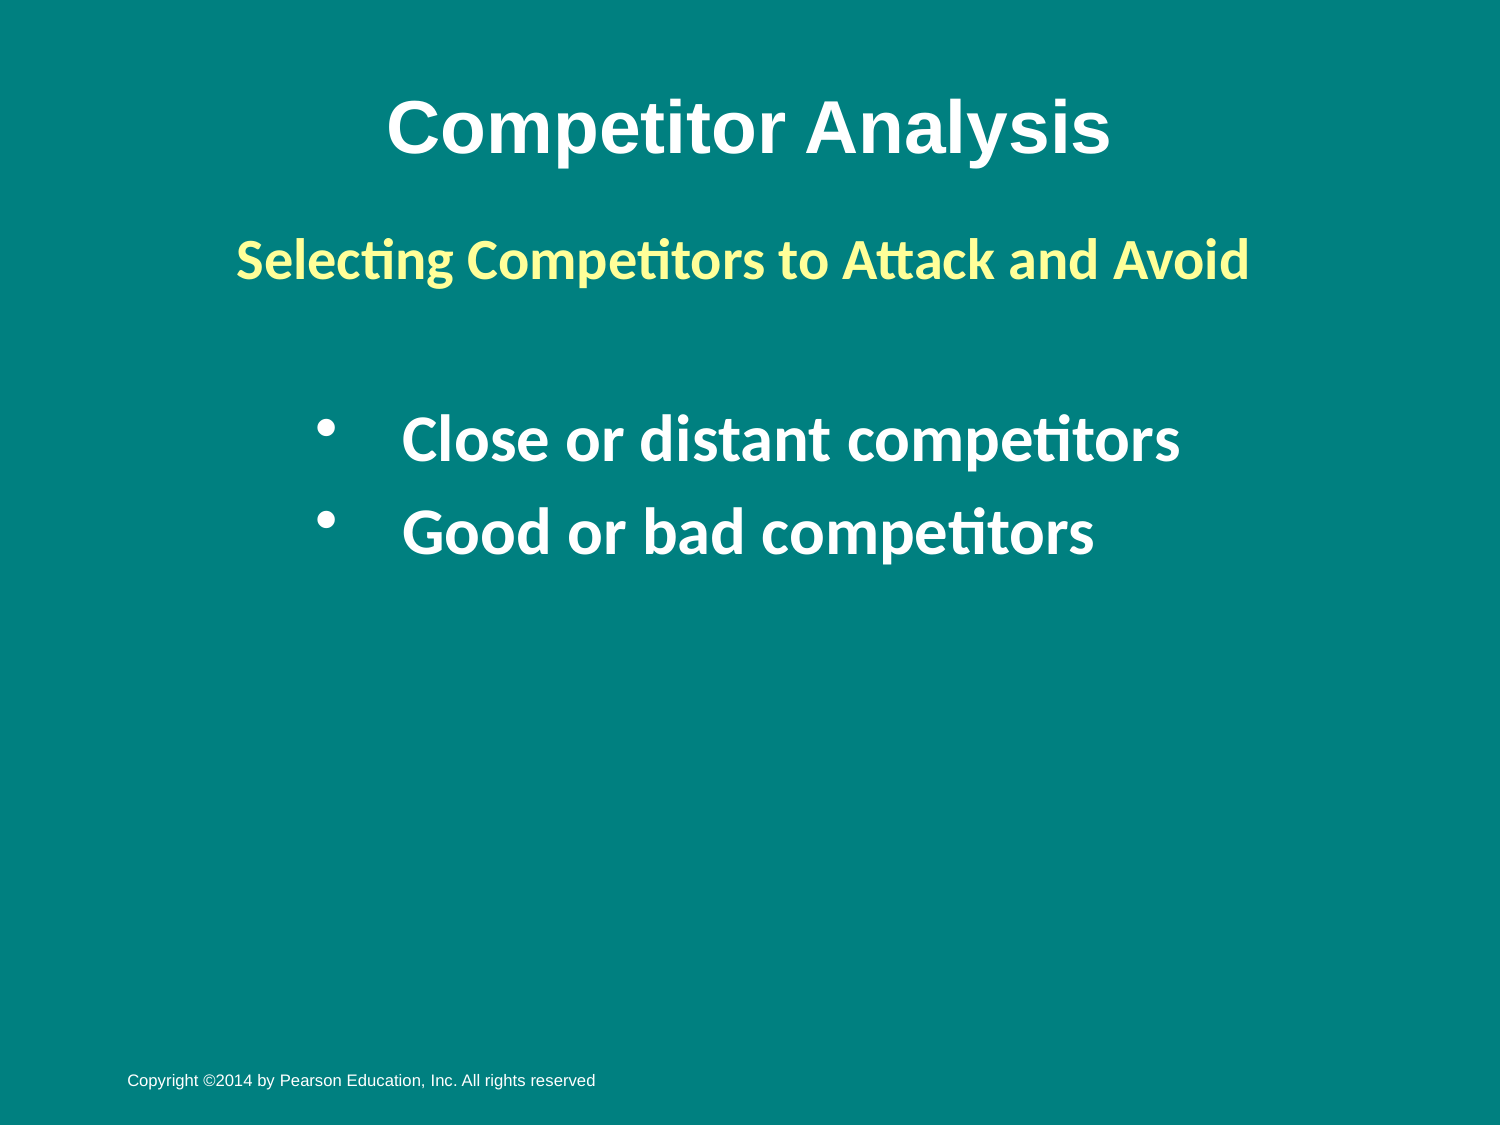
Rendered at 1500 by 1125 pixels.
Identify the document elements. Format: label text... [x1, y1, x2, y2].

list Close or distant competitors Good or bad competitors [299, 387, 1201, 676]
text_box Copyright ©2014 by Pearson Education, Inc. All rights reserved [112, 1062, 700, 1118]
title Competitor Analysis [112, 37, 1388, 224]
list Selecting Competitors to Attack and Avoid [37, 224, 1451, 301]
